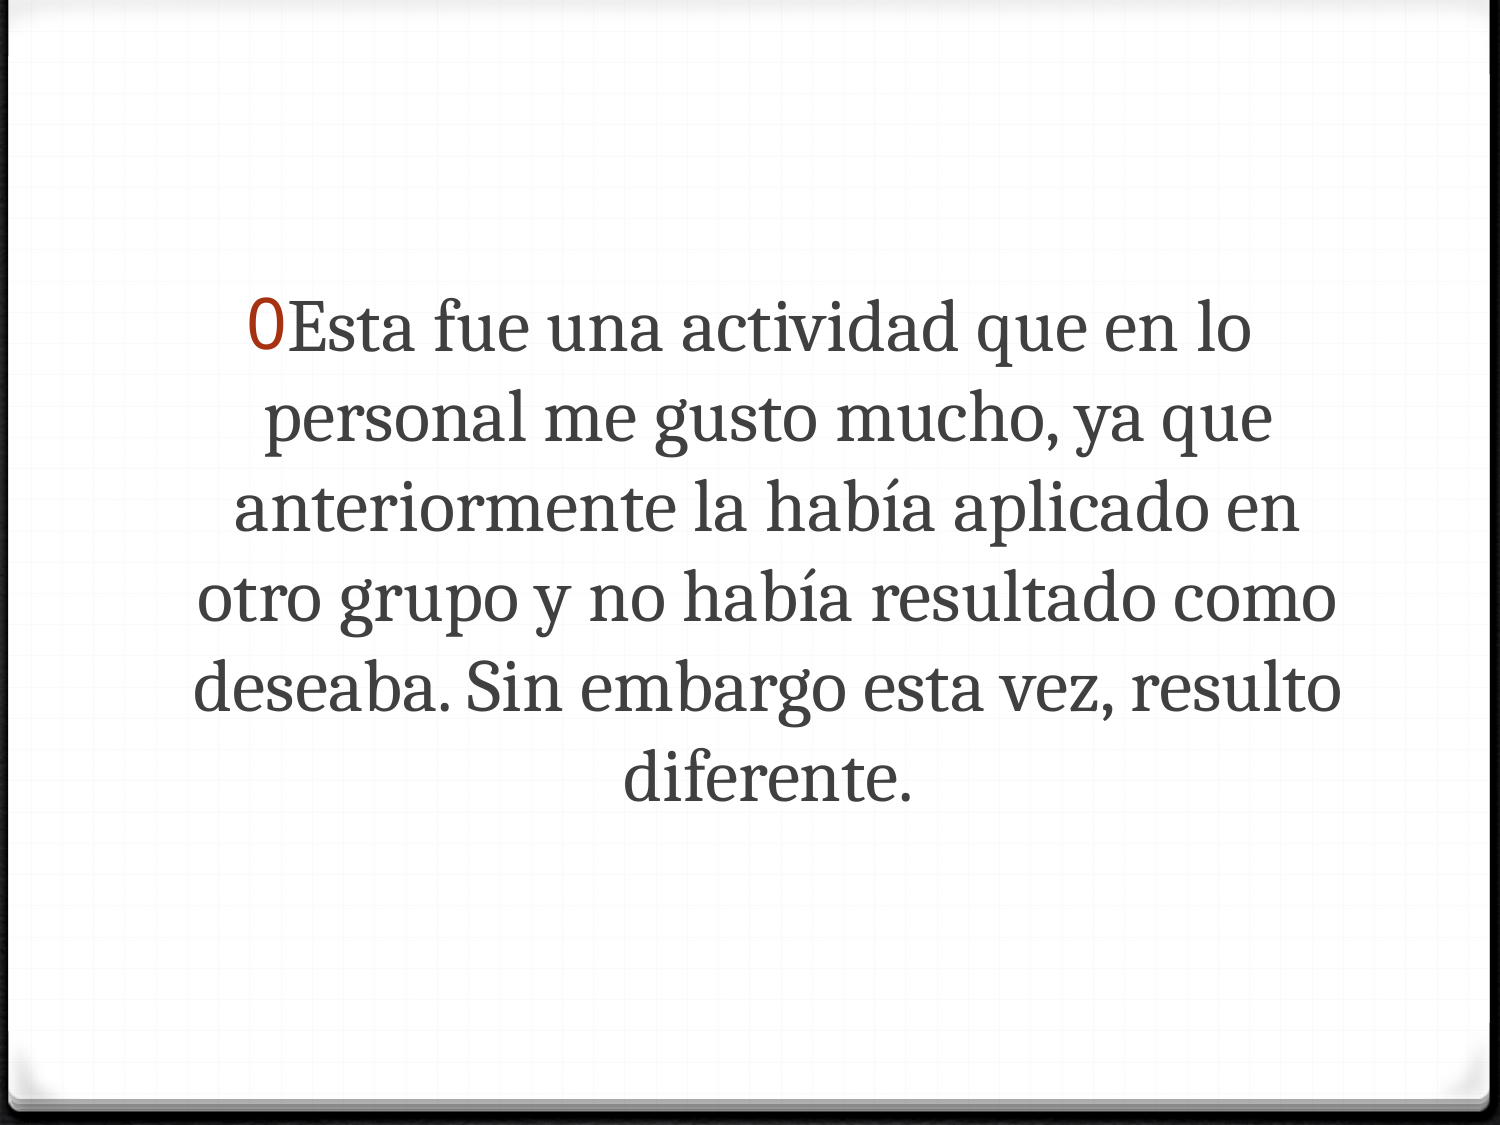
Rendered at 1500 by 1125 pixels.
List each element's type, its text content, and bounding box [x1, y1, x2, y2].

list Esta fue una actividad que en lo personal me gusto mucho, ya que anteriormente la había aplicado en otro grupo y no había resultado como deseaba. Sin embargo esta vez, resulto diferente. [137, 269, 1363, 918]
picture [0, 0, 1500, 1125]
